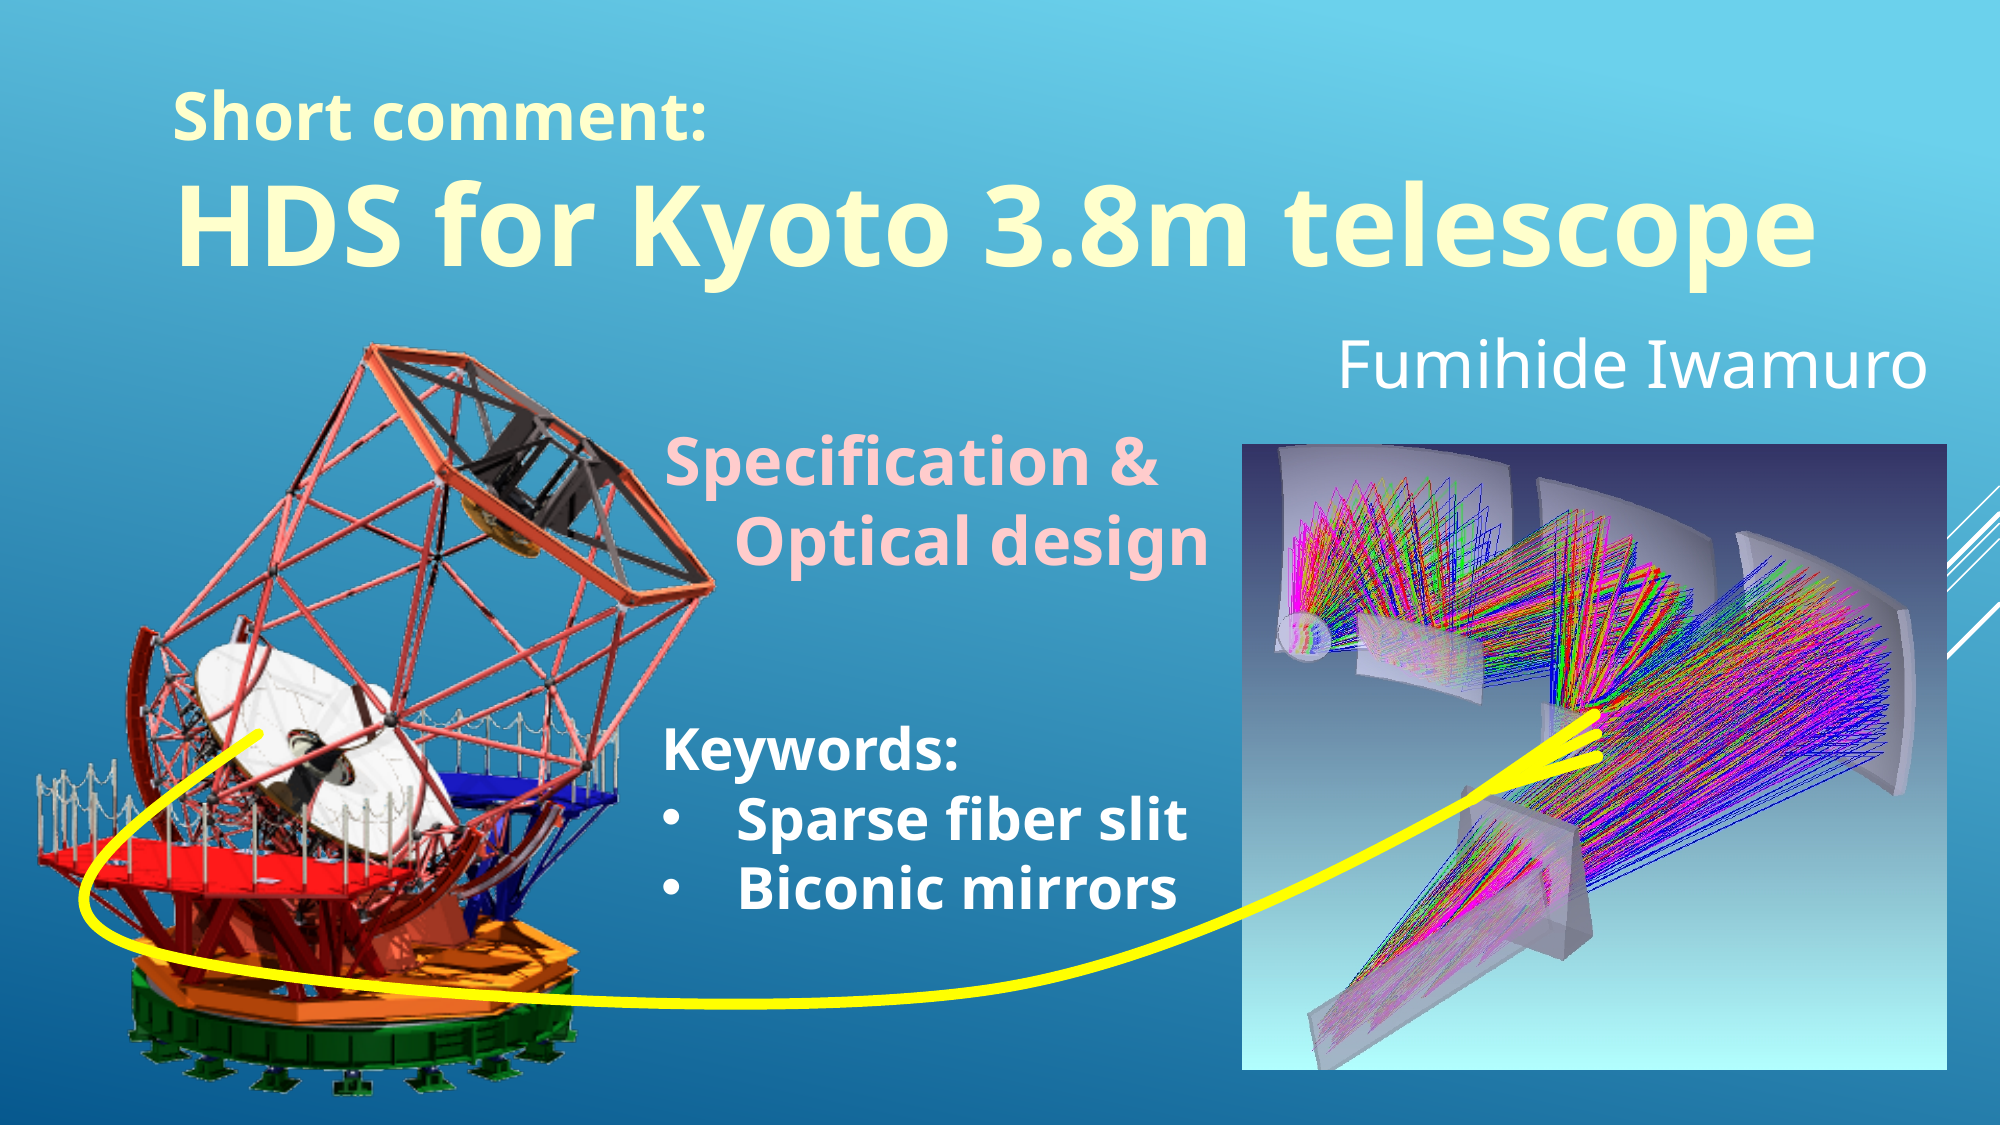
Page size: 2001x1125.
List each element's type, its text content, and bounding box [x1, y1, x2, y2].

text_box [1493, 756, 1598, 789]
picture [1241, 444, 1948, 1070]
text_box Fumihide Iwamuro [1321, 314, 1945, 410]
text_box Specification & Optical design [737, 411, 1227, 586]
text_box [1472, 714, 1595, 799]
text_box [737, 733, 1241, 1006]
picture [7, 317, 737, 1118]
text_box Keywords: Sparse fiber slit Biconic mirrors [737, 704, 1204, 929]
text_box Short comment: HDS for Kyoto 3.8m telescope [158, 66, 1836, 296]
